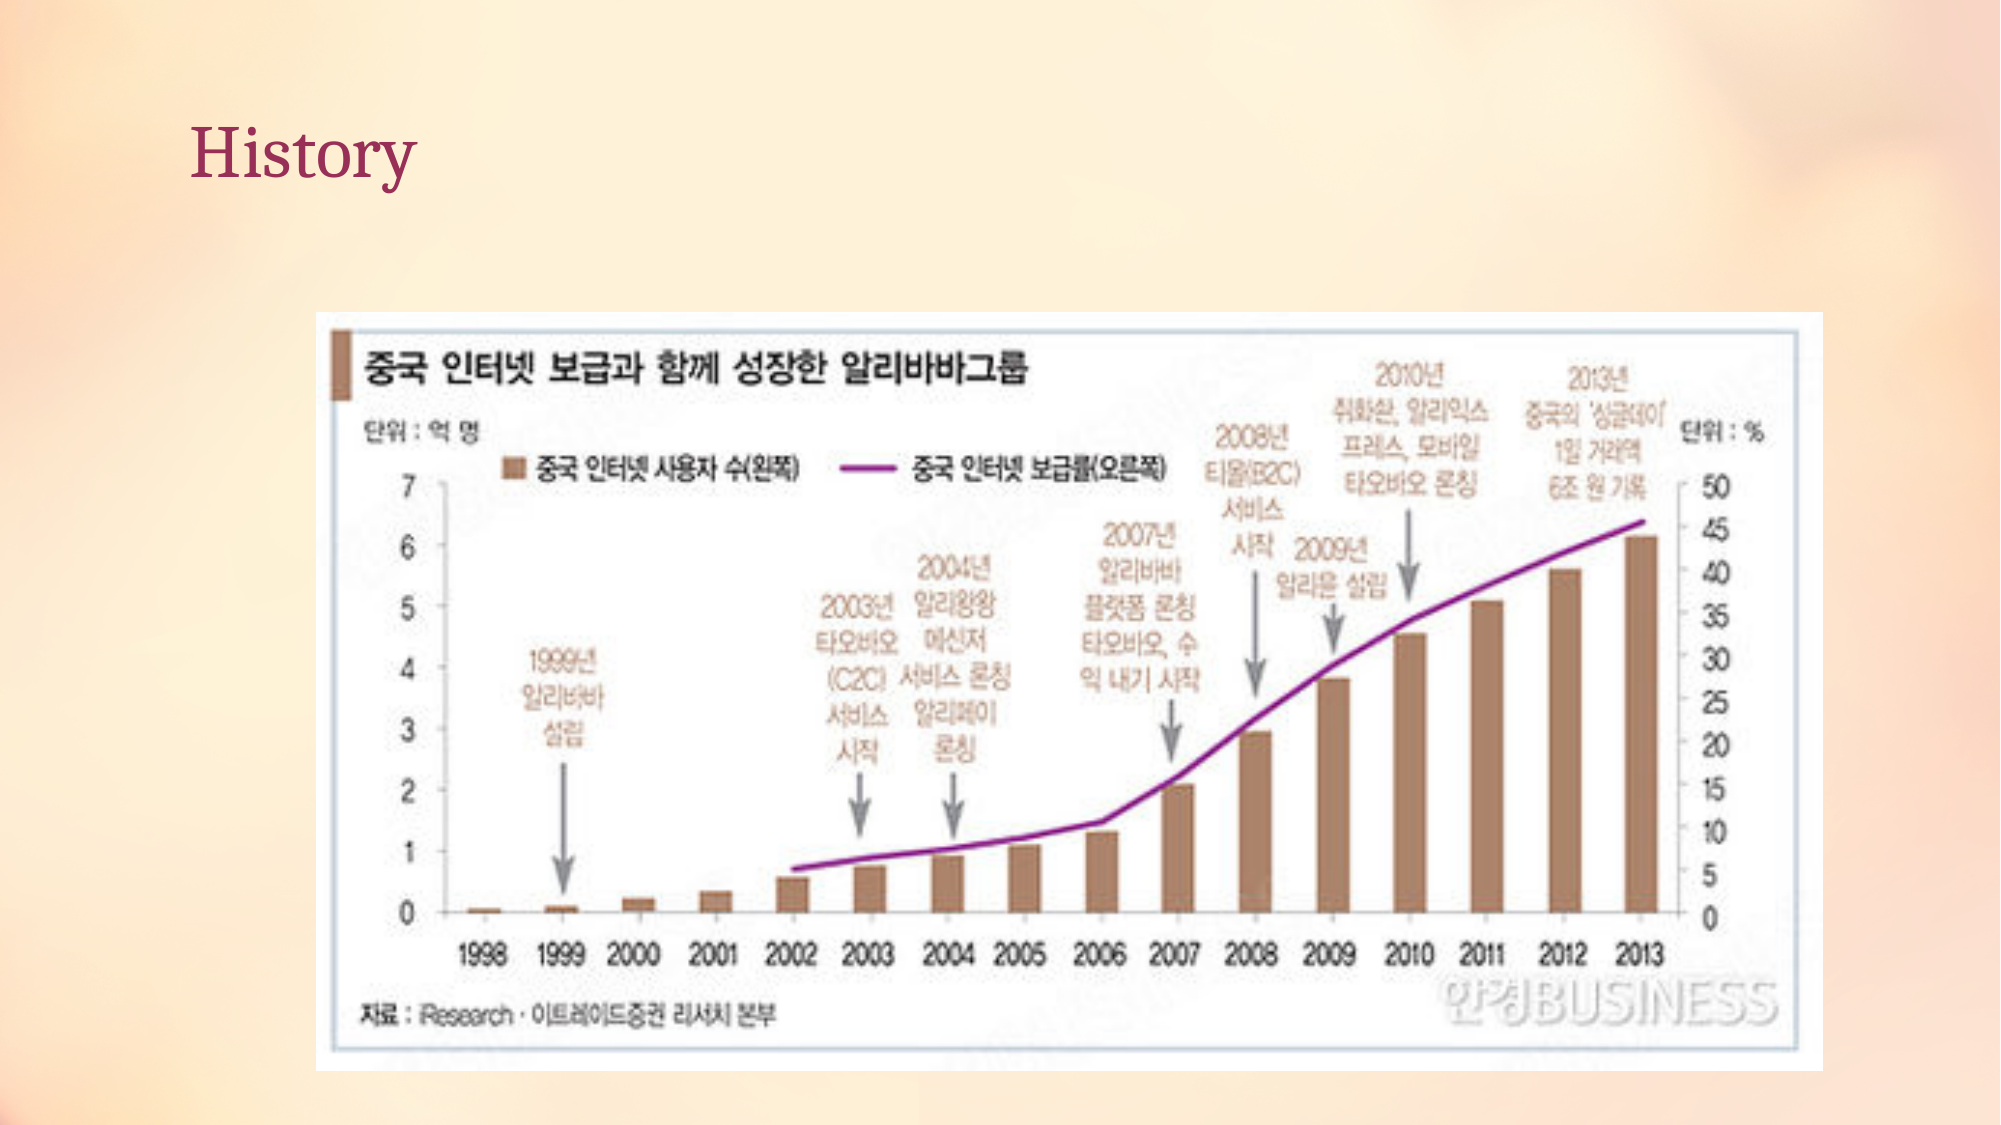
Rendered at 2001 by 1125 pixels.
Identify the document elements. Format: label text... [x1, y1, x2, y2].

picture [0, 0, 2001, 1125]
list [127, 225, 1823, 1095]
title History [174, 75, 1825, 202]
